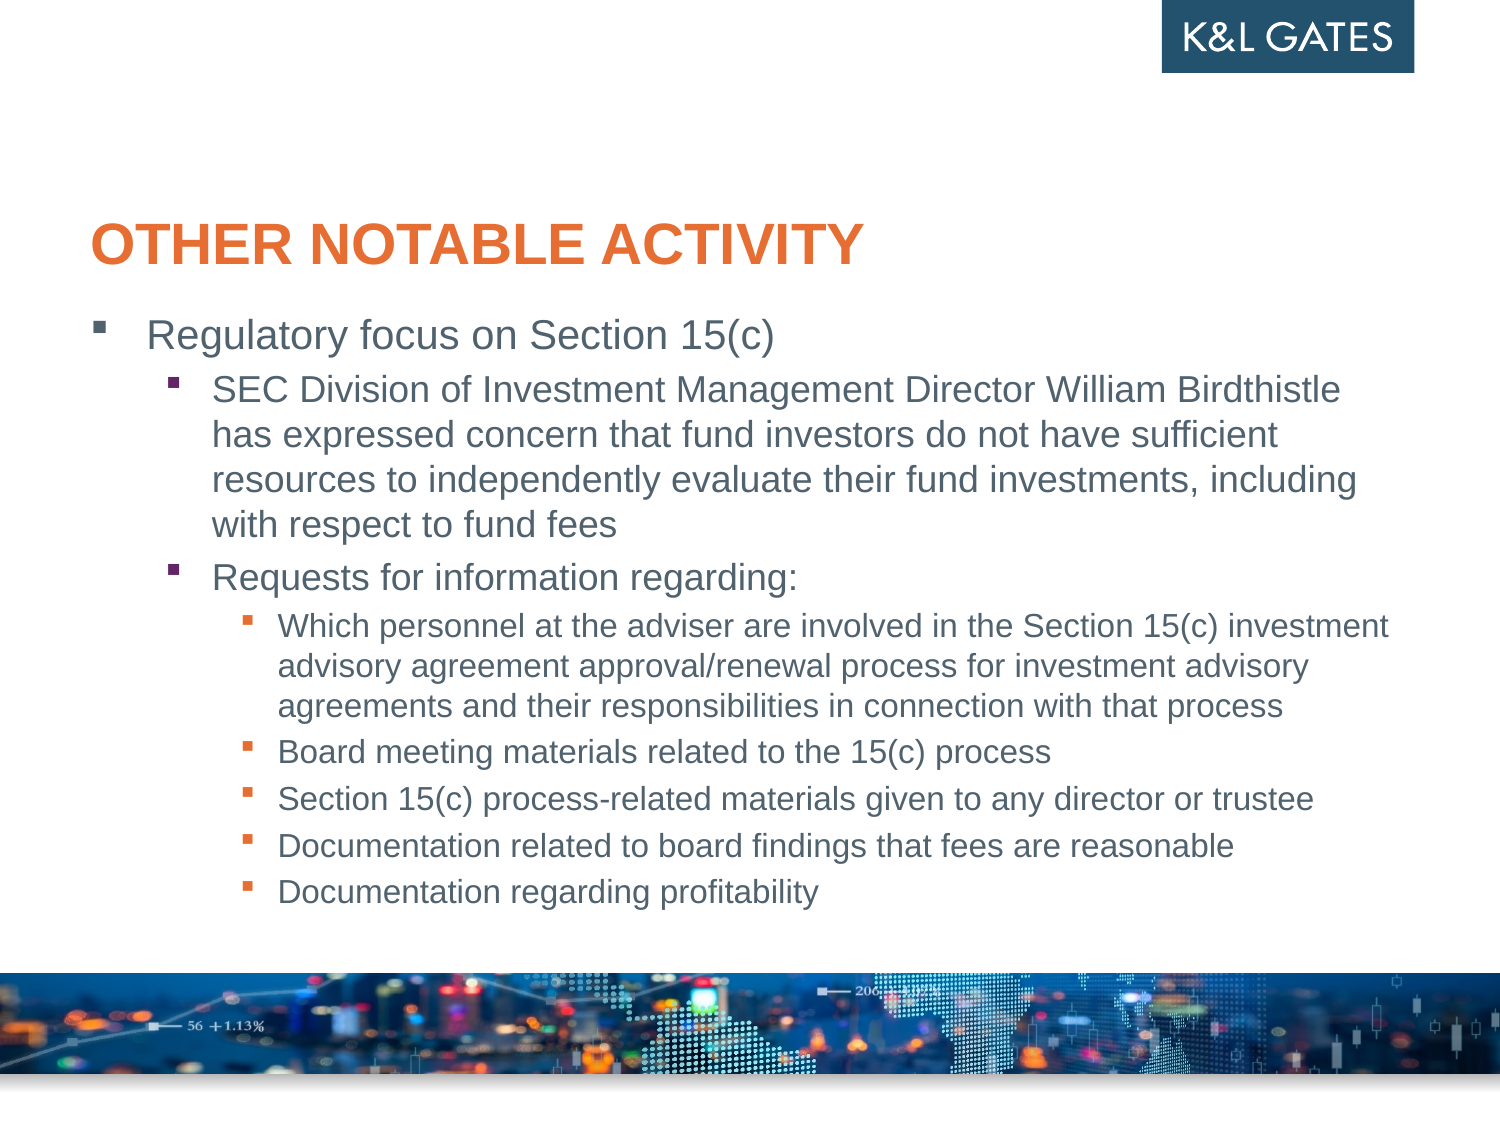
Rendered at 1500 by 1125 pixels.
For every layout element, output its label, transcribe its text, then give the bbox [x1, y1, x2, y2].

picture [0, 973, 1500, 1074]
list Regulatory focus on Section 15(c) SEC Division of Investment Management Director William Birdthistle has expressed concern that fund investors do not have sufficient resources to independently evaluate their fund investments, including with respect to fund fees Requests for information regarding: Which personnel at the adviser are involved in the Section 15(c) investment advisory agreement approval/renewal process for investment advisory agreements and their responsibilities in connection with that process Board meeting materials related to the 15(c) process Section 15(c) process-related materials given to any director or trustee Documentation related to board findings that fees are reasonable Documentation regarding profitability [75, 299, 1425, 1005]
title OTHER NOTABLE ACTIVITY [75, 187, 1425, 295]
picture [726, 1068, 751, 1074]
